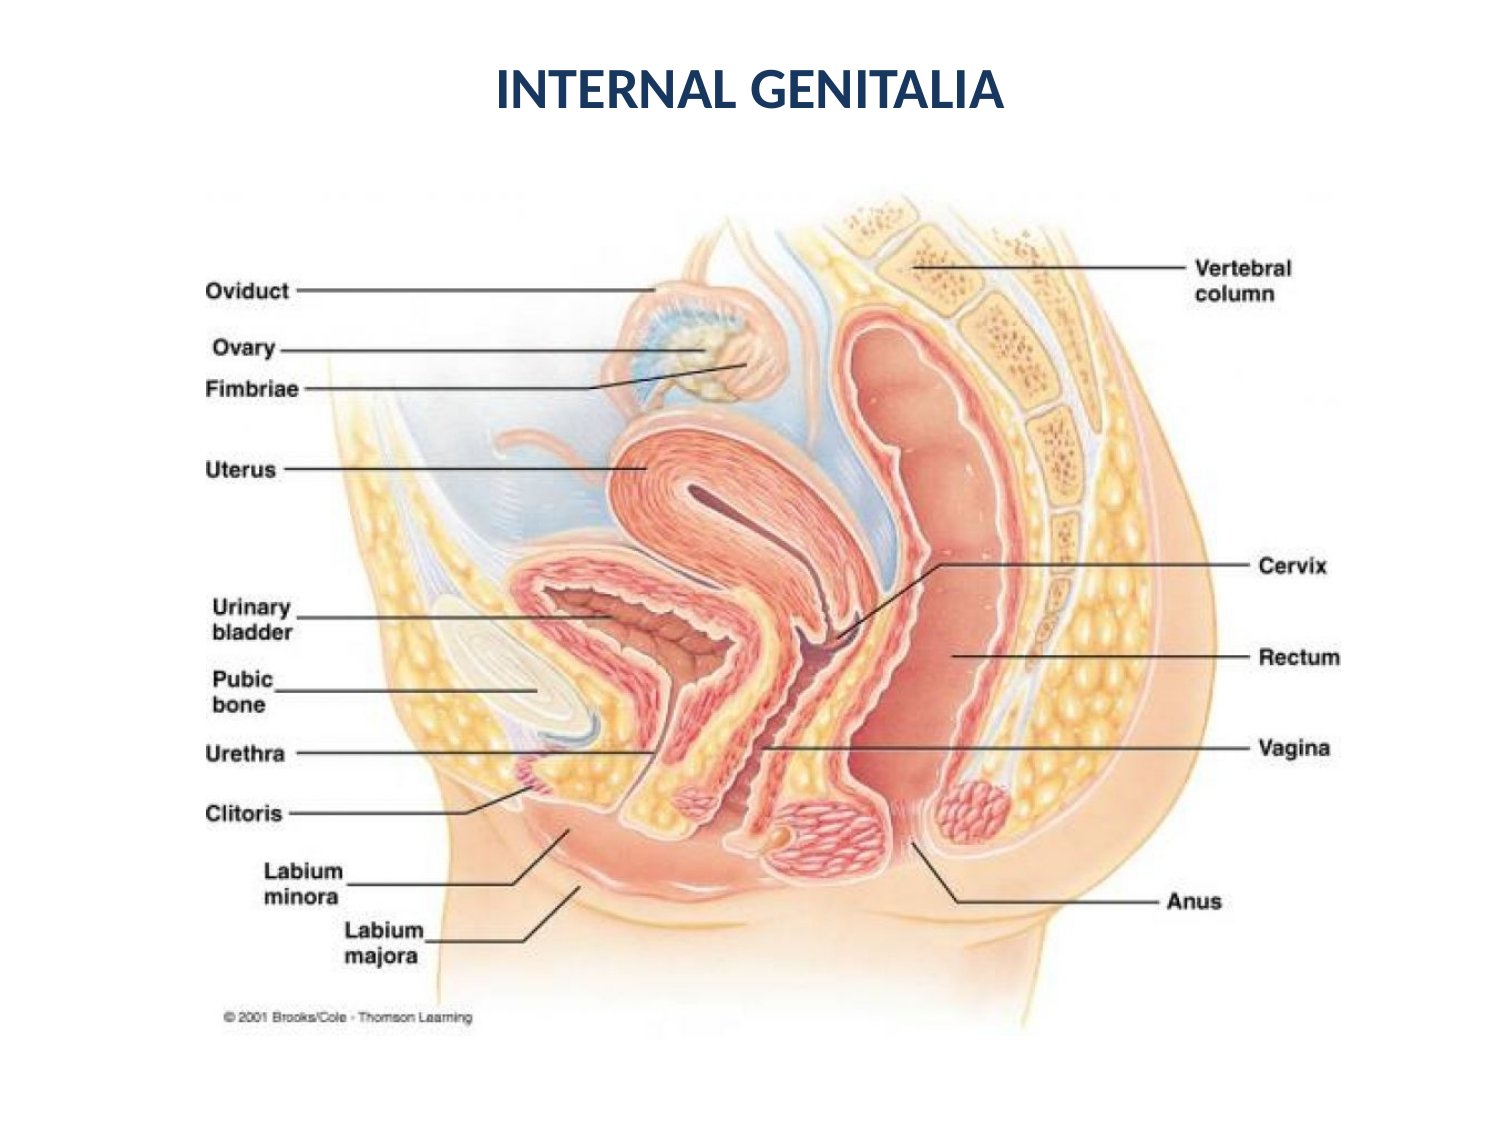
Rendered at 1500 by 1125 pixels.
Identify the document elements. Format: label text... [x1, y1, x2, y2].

text_box INTERNAL GENITALIA [442, 42, 1058, 128]
picture [206, 184, 1341, 1040]
